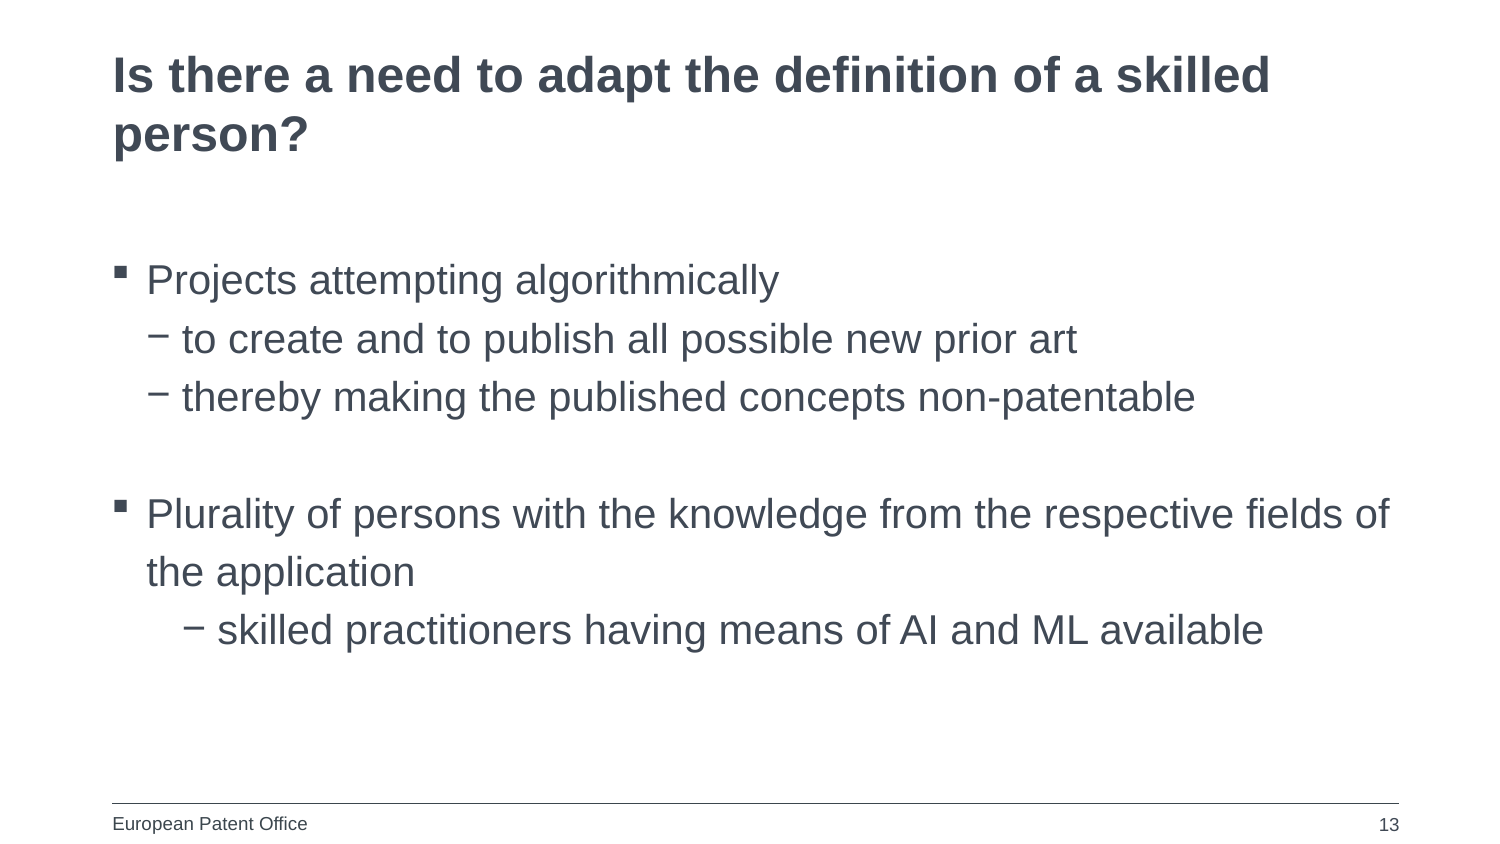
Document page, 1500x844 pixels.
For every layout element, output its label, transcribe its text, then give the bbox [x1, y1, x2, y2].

title Is there a need to adapt the definition of a skilled person? [112, 44, 1400, 111]
list Projects attempting algorithmically to create and to publish all possible new prior art thereby making the published concepts non-patentable Plurality of persons with the knowledge from the respective fields of the application skilled practitioners having means of AI and ML available [111, 244, 1399, 776]
slide_number 13 [1049, 812, 1400, 840]
